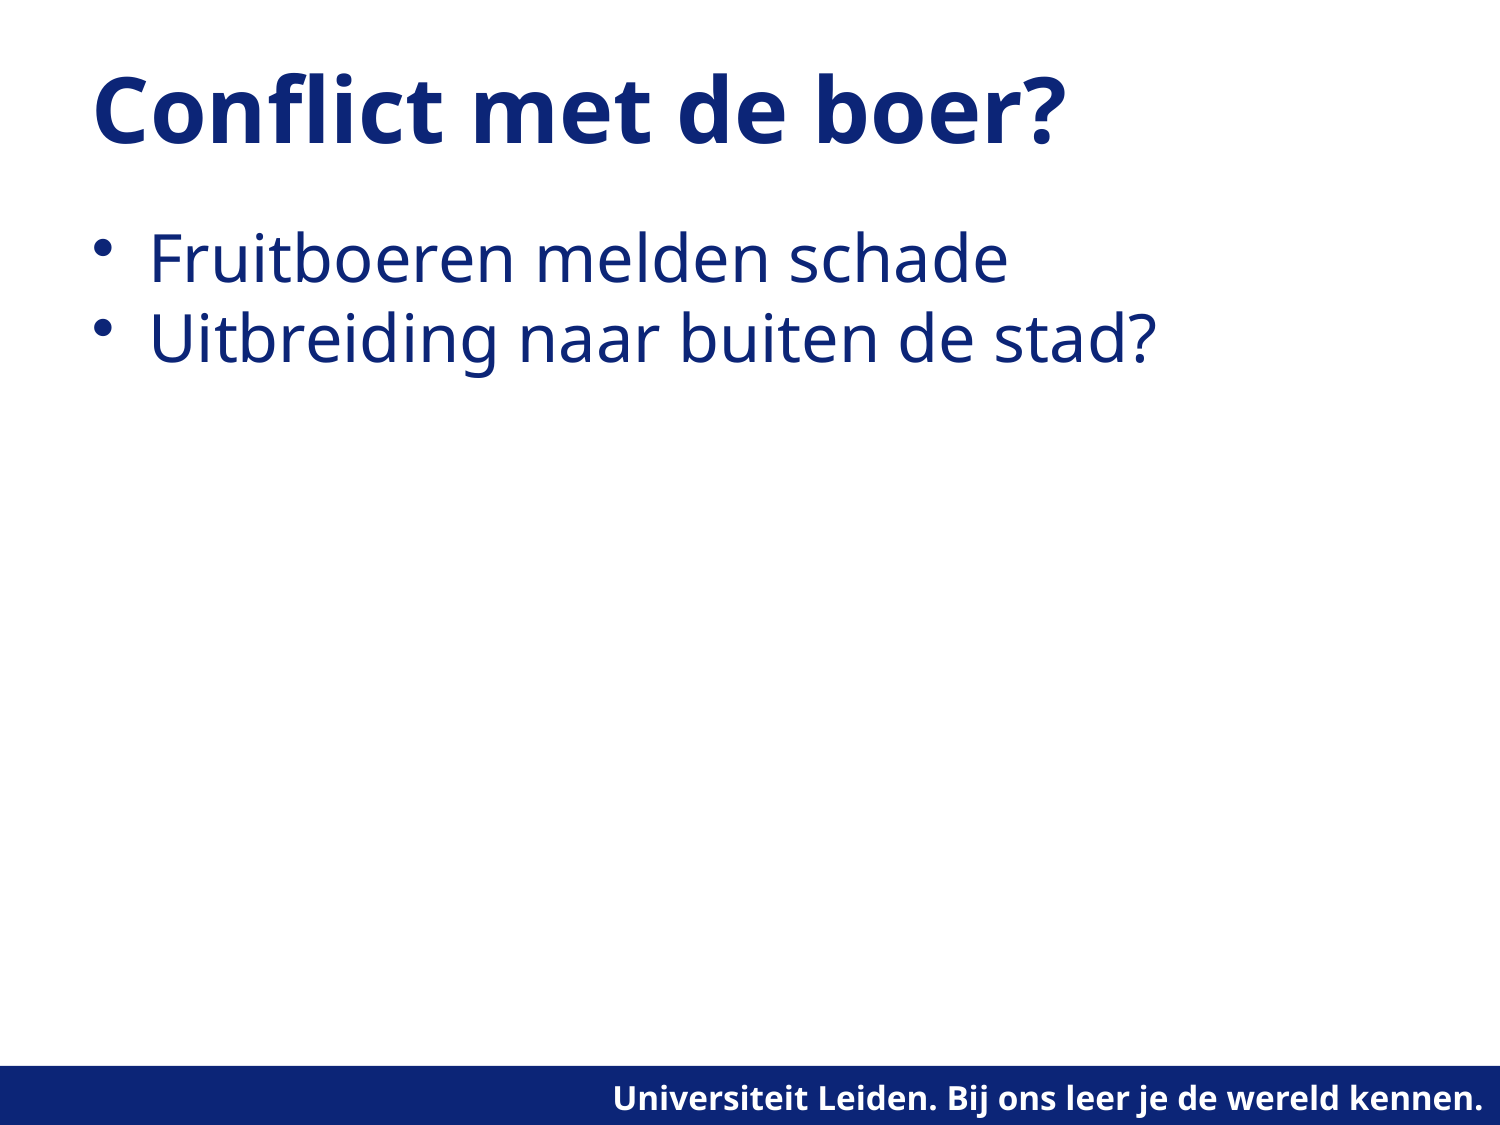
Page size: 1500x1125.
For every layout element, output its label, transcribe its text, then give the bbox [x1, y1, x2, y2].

list Fruitboeren melden schade Uitbreiding naar buiten de stad? [76, 208, 1412, 964]
title Conflict met de boer? [76, 54, 1412, 159]
